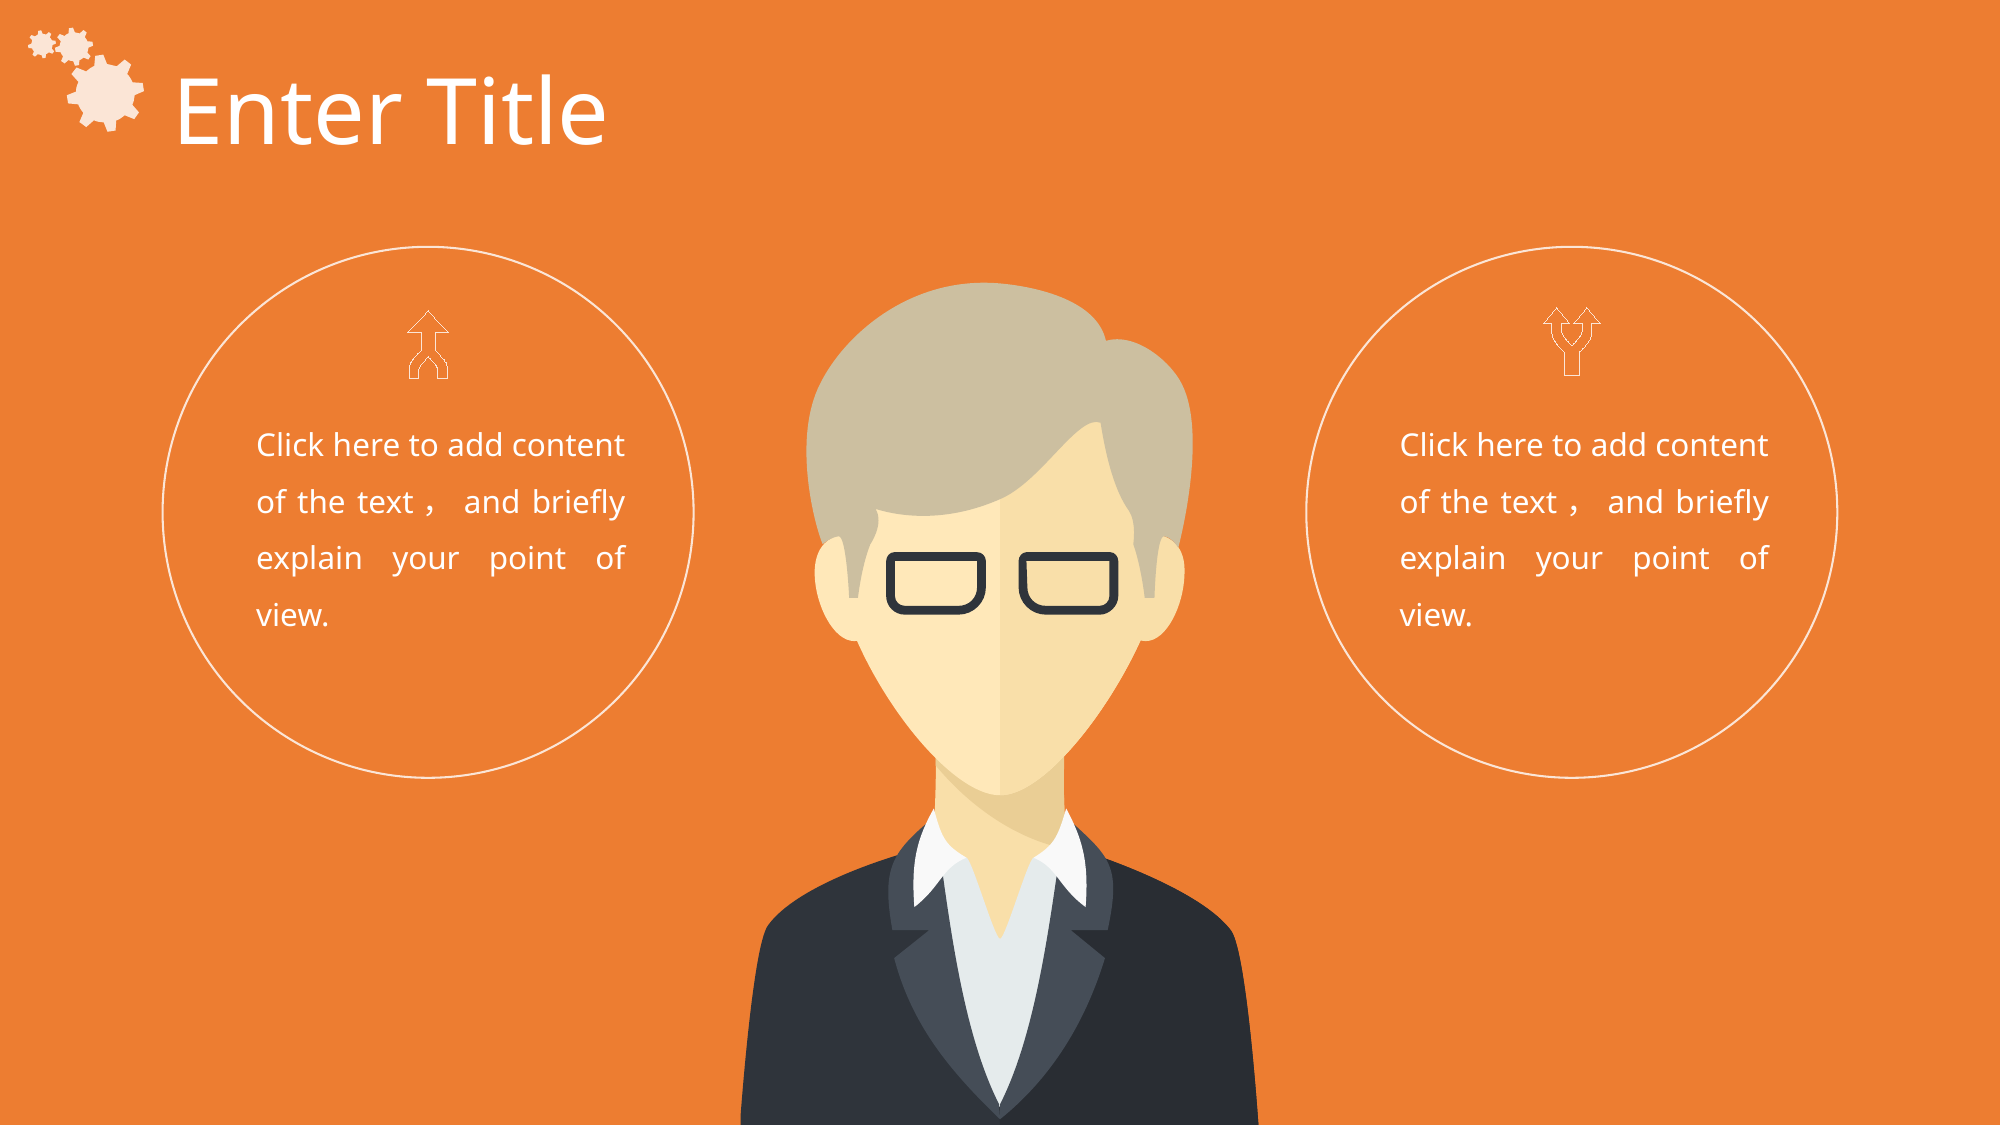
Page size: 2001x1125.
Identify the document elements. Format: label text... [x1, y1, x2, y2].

text_box Click here to add content of the text，and briefly explain your point of view. [241, 398, 640, 679]
text_box [407, 310, 449, 379]
text_box Enter Title [158, 26, 1884, 203]
text_box [161, 245, 695, 779]
picture [740, 282, 1260, 1125]
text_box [1306, 246, 1838, 778]
